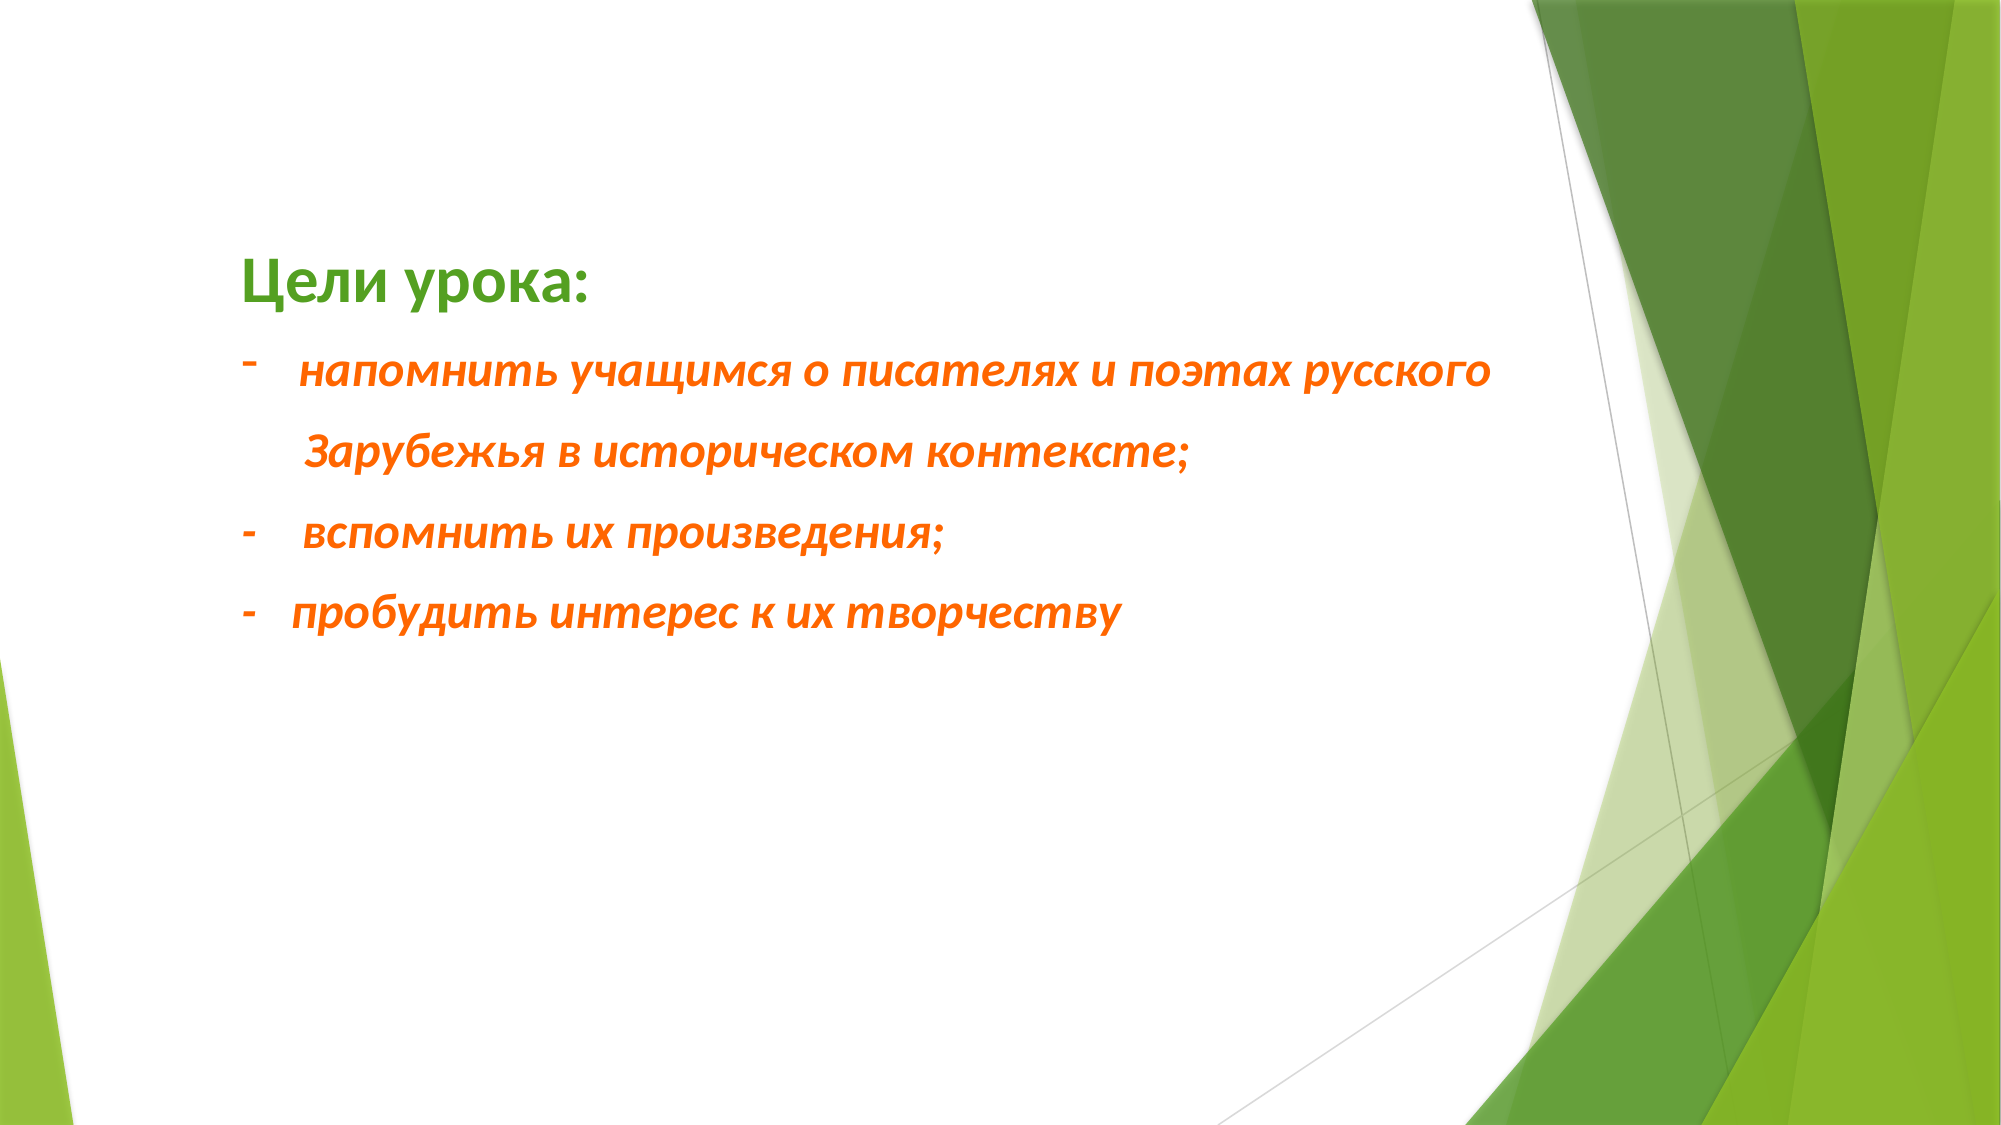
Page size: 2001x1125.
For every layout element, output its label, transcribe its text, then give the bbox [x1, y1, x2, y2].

text_box Цели урока: напомнить учащимся о писателях и поэтах русского Зарубежья в историческом контексте; - вспомнить их произведения; - пробудить интерес к их творчеству [226, 222, 1535, 776]
